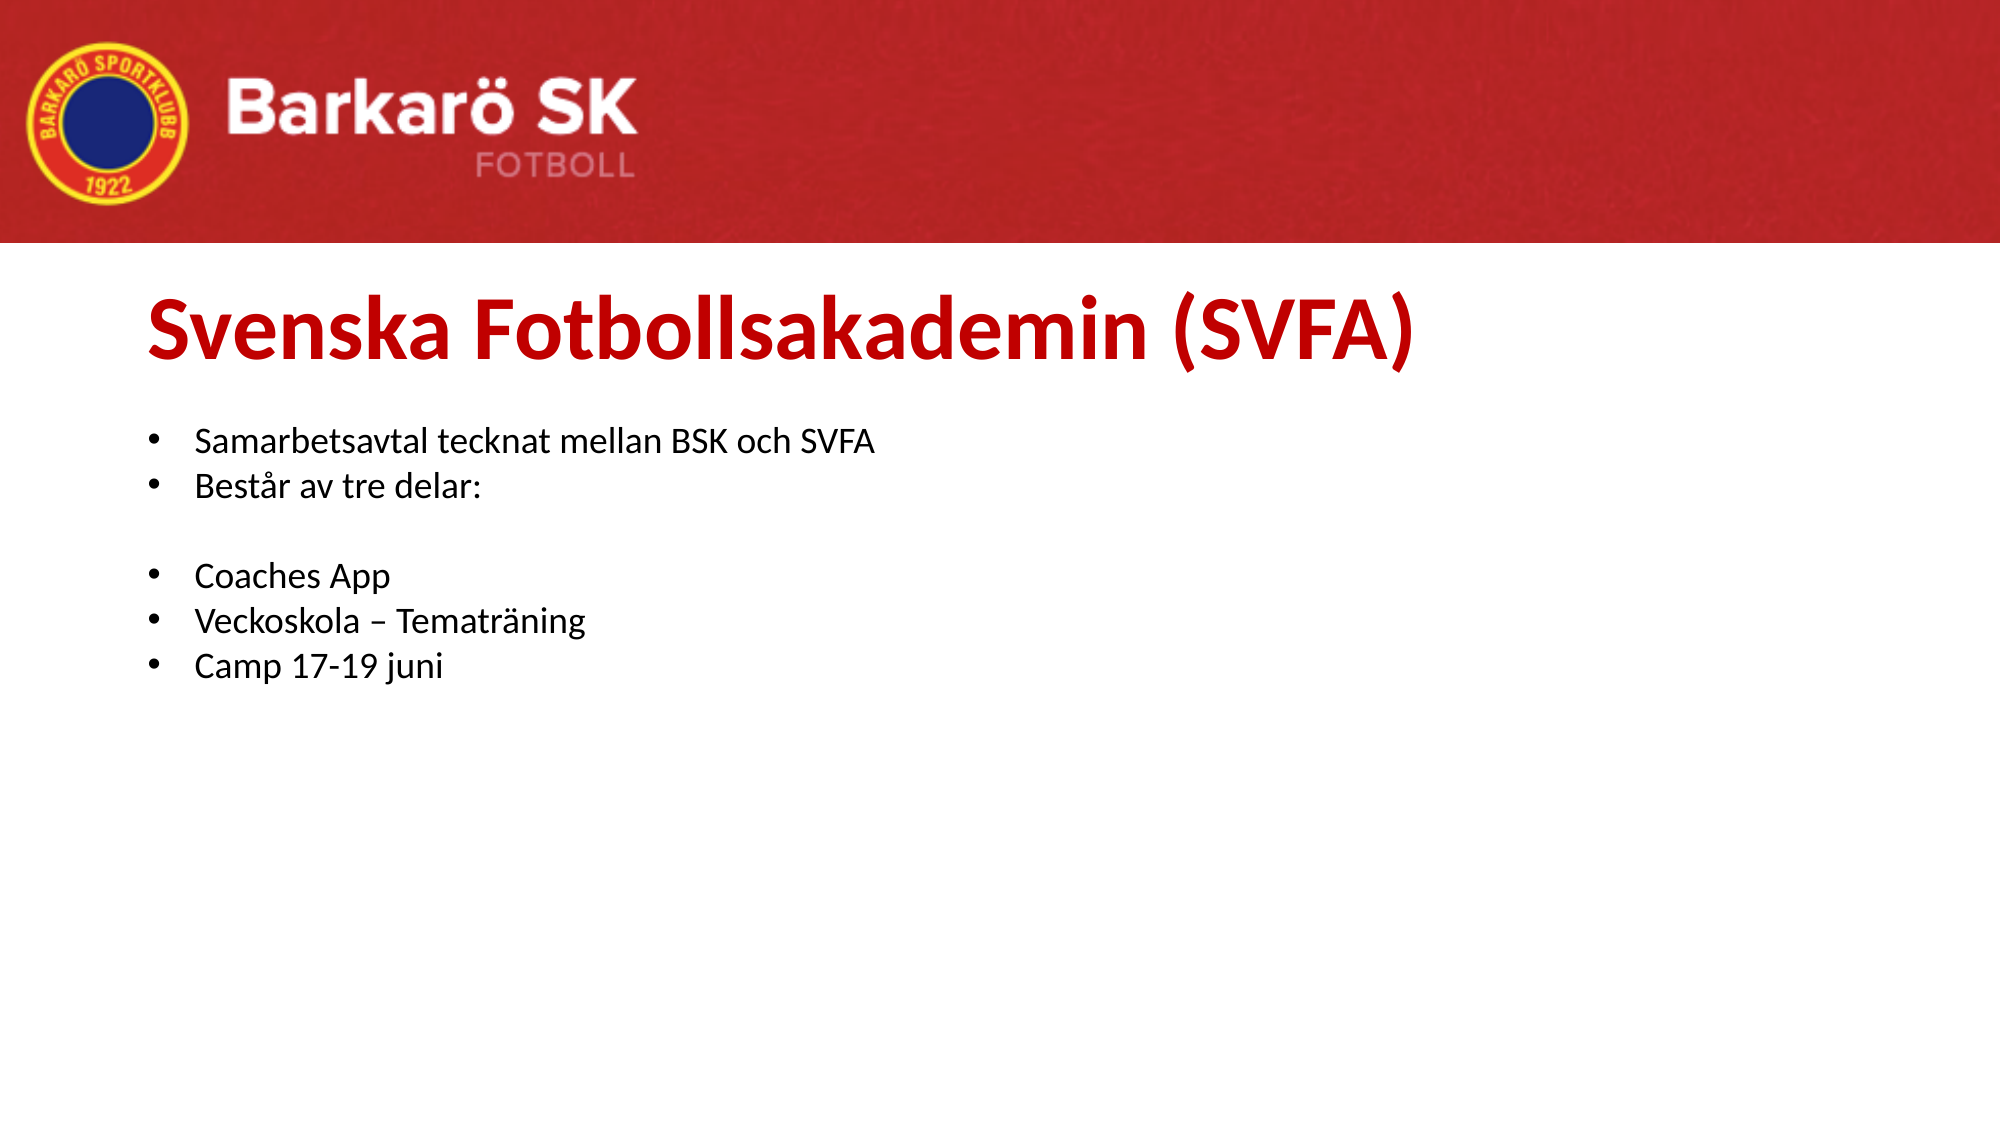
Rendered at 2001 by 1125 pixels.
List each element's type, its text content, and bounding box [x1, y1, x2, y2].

text_box Samarbetsavtal tecknat mellan BSK och SVFA Består av tre delar: Coaches App Veckoskola – Tematräning Camp 17-19 juni [132, 408, 1737, 694]
picture [0, 0, 2000, 243]
text_box Svenska Fotbollsakademin (SVFA) [132, 273, 1640, 390]
